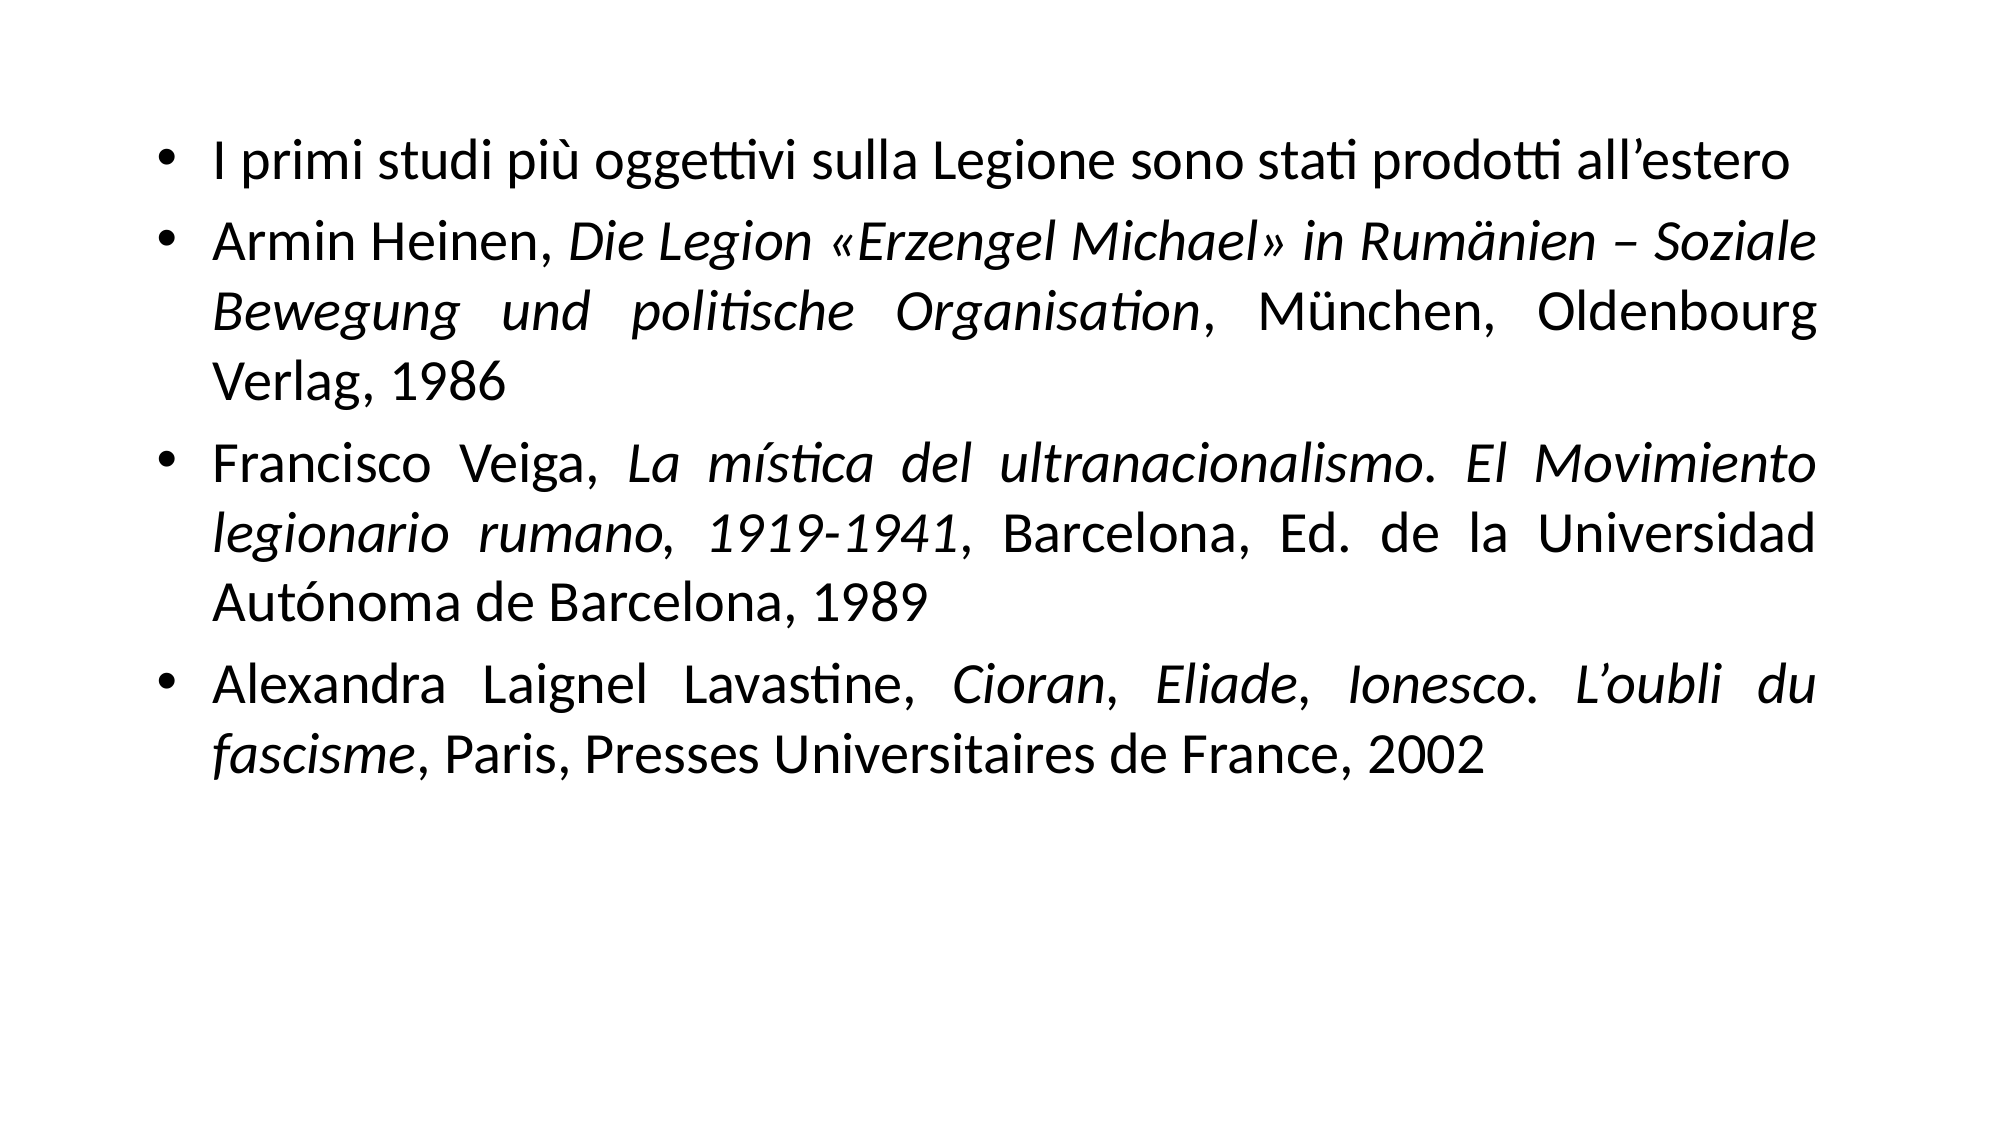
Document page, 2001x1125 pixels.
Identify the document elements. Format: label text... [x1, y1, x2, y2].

list I primi studi più oggettivi sulla Legione sono stati prodotti all’estero Armin Heinen, Die Legion «Erzengel Michael» in Rumänien – Soziale Bewegung und politische Organisation, München, Oldenbourg Verlag, 1986 Francisco Veiga, La mística del ultranacionalismo. El Movimiento legionario rumano, 1919-1941, Barcelona, Ed. de la Universidad Autónoma de Barcelona, 1989 Alexandra Laignel Lavastine, Cioran, Eliade, Ionesco. L’oubli du fascisme, Paris, Presses Universitaires de France, 2002 [141, 113, 1833, 1005]
